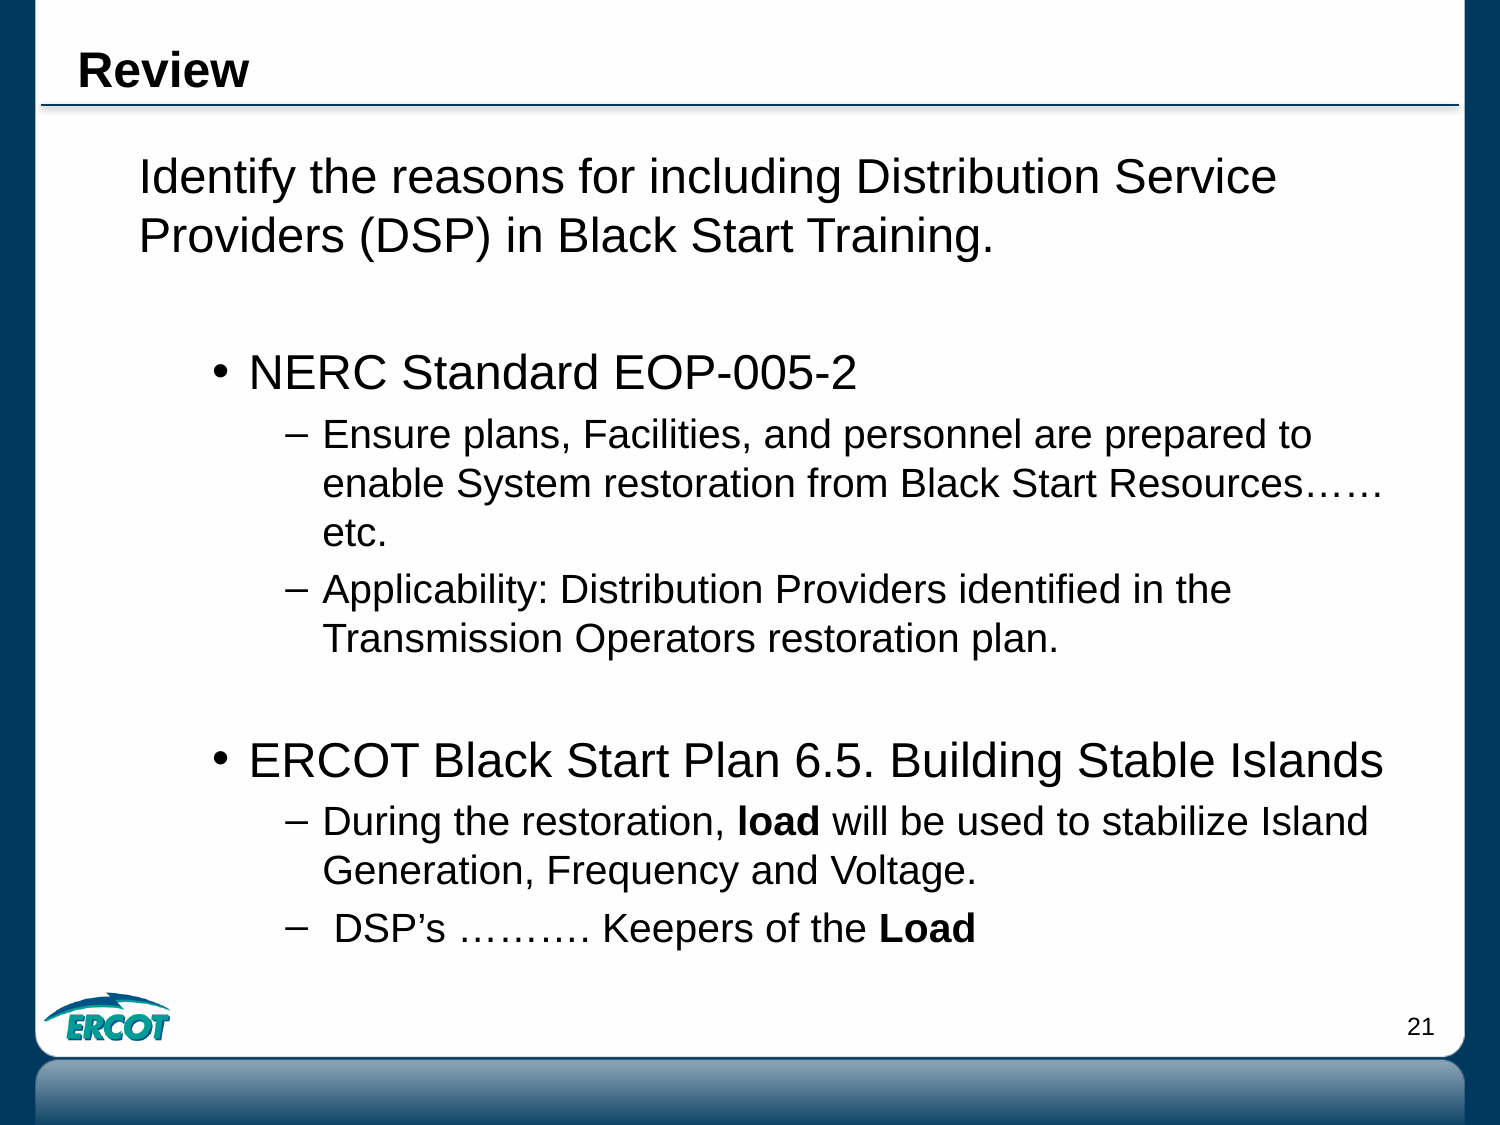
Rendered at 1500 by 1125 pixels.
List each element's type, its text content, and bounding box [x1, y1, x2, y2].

title Review [62, 29, 1450, 106]
text_box Identify the reasons for including Distribution Service Providers (DSP) in Black Start Training. NERC Standard EOP-005-2 Ensure plans, Facilities, and personnel are prepared to enable System restoration from Black Start Resources……etc. Applicability: Distribution Providers identified in the Transmission Operators restoration plan. ERCOT Black Start Plan 6.5. Building Stable Islands During the restoration, load will be used to stabilize Island Generation, Frequency and Voltage. DSP’s ………. Keepers of the Load [50, 137, 1450, 963]
picture [35, 0, 1465, 1125]
